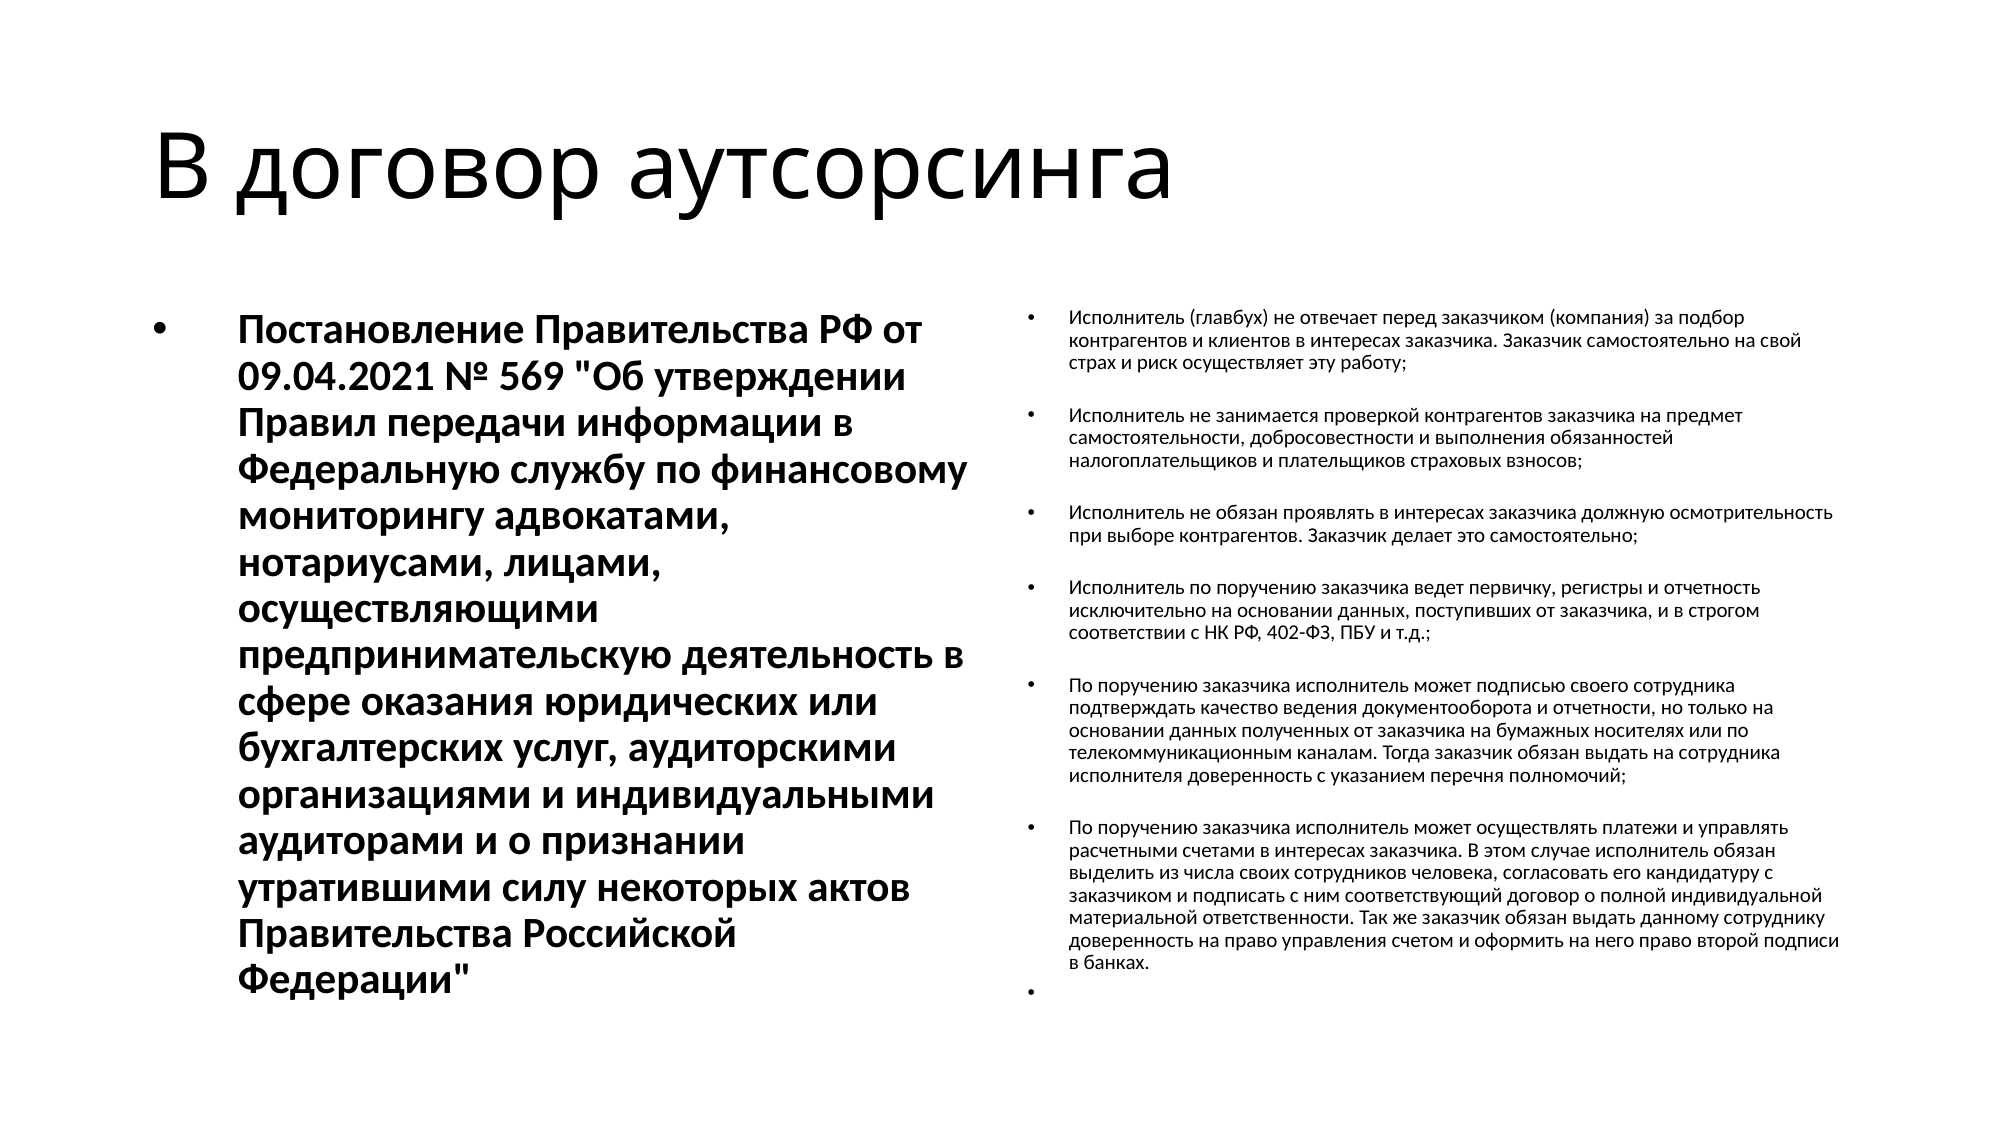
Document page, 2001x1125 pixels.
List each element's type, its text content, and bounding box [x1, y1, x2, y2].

list Исполнитель (главбух) не отвечает перед заказчиком (компания) за подбор контрагентов и клиентов в интересах заказчика. Заказчик самостоятельно на свой страх и риск осуществляет эту работу; Исполнитель не занимается проверкой контрагентов заказчика на предмет самостоятельности, добросовестности и выполнения обязанностей налогоплательщиков и плательщиков страховых взносов; Исполнитель не обязан проявлять в интересах заказчика должную осмотрительность при выборе контрагентов. Заказчик делает это самостоятельно; Исполнитель по поручению заказчика ведет первичку, регистры и отчетность исключительно на основании данных, поступивших от заказчика, и в строгом соответствии с НК РФ, 402-ФЗ, ПБУ и т.д.; По поручению заказчика исполнитель может подписью своего сотрудника подтверждать качество ведения документооборота и отчетности, но только на основании данных полученных от заказчика на бумажных носителях или по телекоммуникационным каналам. Тогда заказчик обязан выдать на сотрудника исполнителя доверенность с указанием перечня полномочий; По поручению заказчика исполнитель может осуществлять платежи и управлять расчетными счетами в интересах заказчика. В этом случае исполнитель обязан выделить из числа своих сотрудников человека, согласовать его кандидатуру с заказчиком и подписать с ним соответствующий договор о полной индивидуальной материальной ответственности. Так же заказчик обязан выдать данному сотруднику доверенность на право управления счетом и оформить на него право второй подписи в банках. [1012, 299, 1863, 1014]
title В договор аутсорсинга [137, 59, 1863, 278]
list Постановление Правительства РФ от 09.04.2021 № 569 "Об утверждении Правил передачи информации в Федеральную службу по финансовому мониторингу адвокатами, нотариусами, лицами, осуществляющими предпринимательскую деятельность в сфере оказания юридических или бухгалтерских услуг, аудиторскими организациями и индивидуальными аудиторами и о признании утратившими силу некоторых актов Правительства Российской Федерации" [137, 299, 988, 1014]
